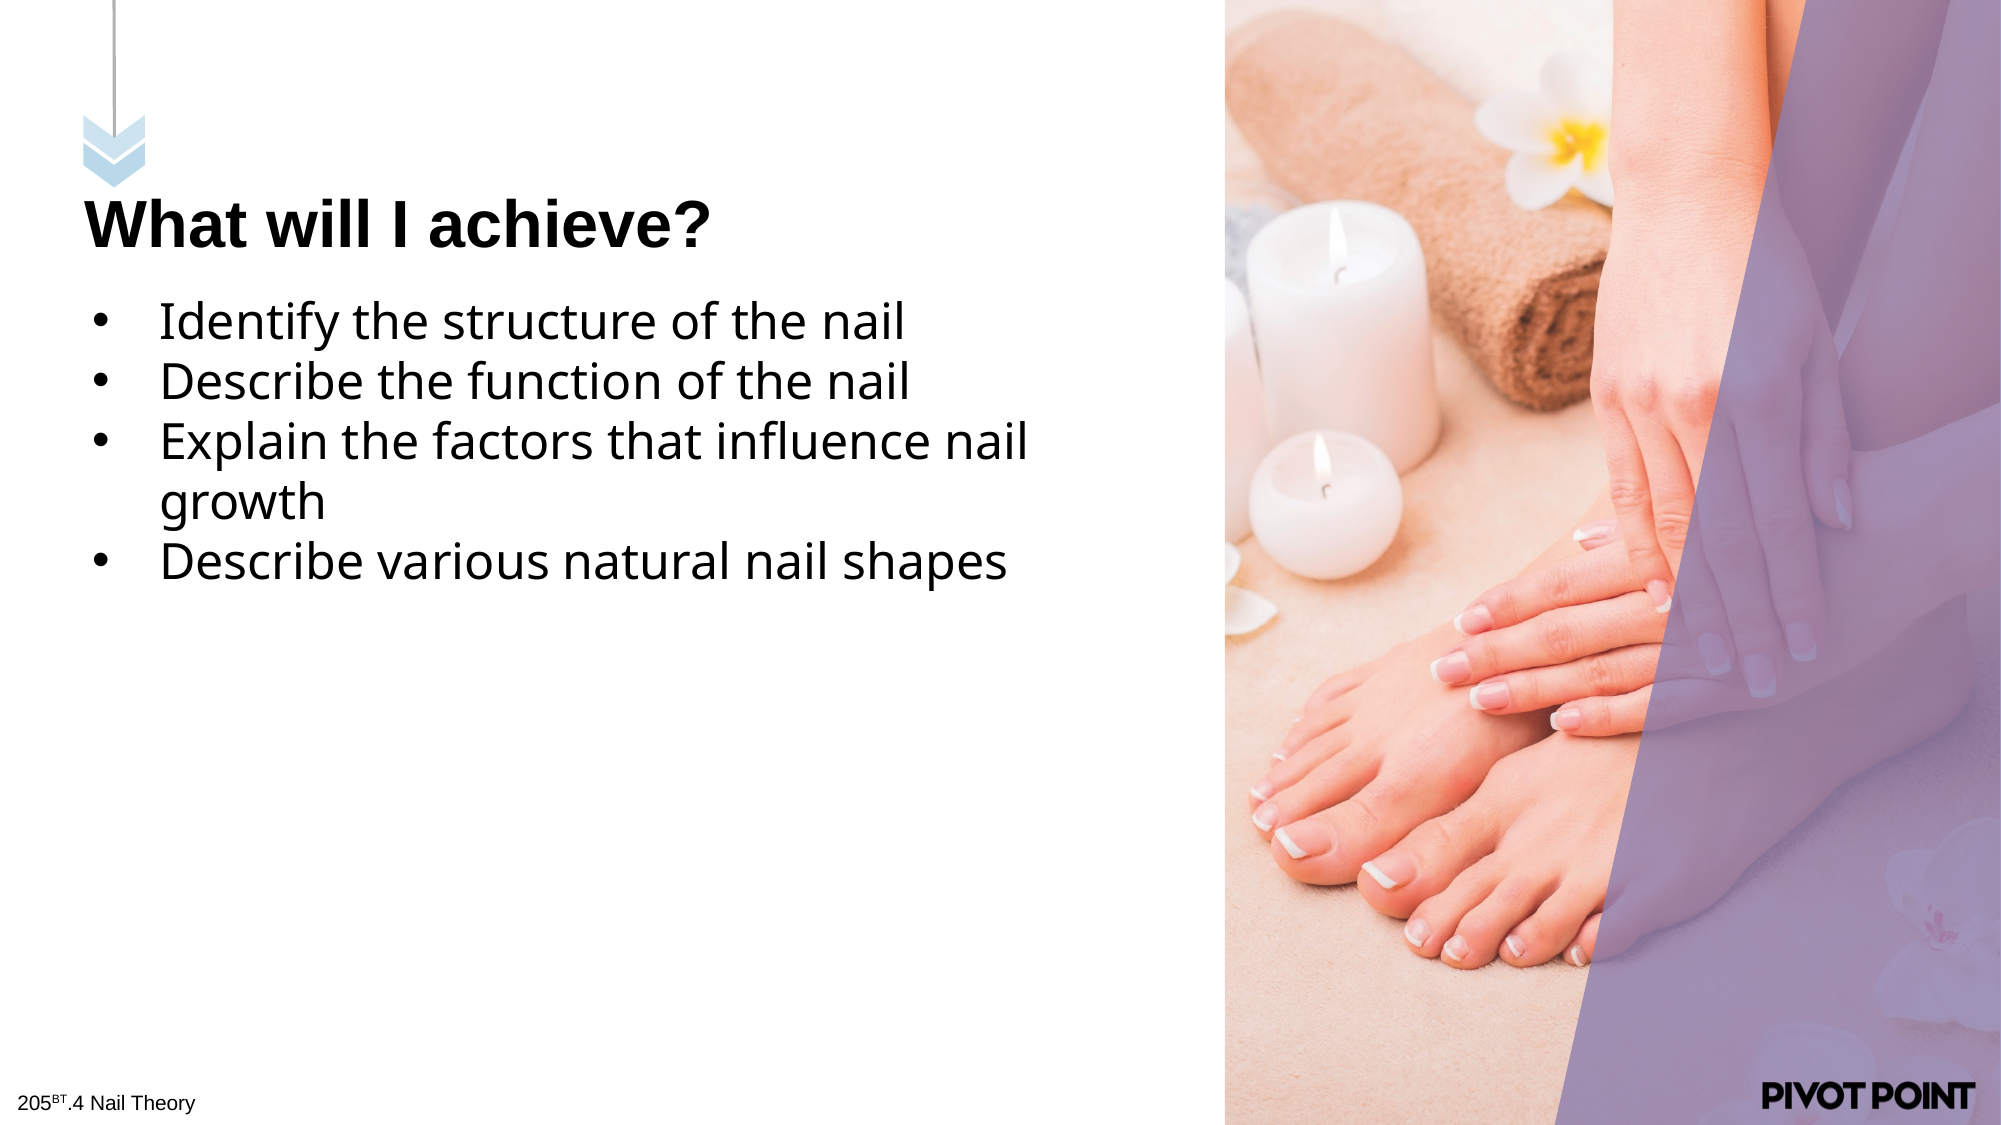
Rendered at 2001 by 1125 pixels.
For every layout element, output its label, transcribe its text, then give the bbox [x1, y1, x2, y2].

picture [1224, 0, 1805, 1125]
list Identify the structure of the nail Describe the function of the nail Explain the factors that influence nail growth Describe various natural nail shapes [77, 281, 1179, 940]
title What will I achieve? [69, 171, 899, 270]
picture [1762, 1081, 1976, 1110]
